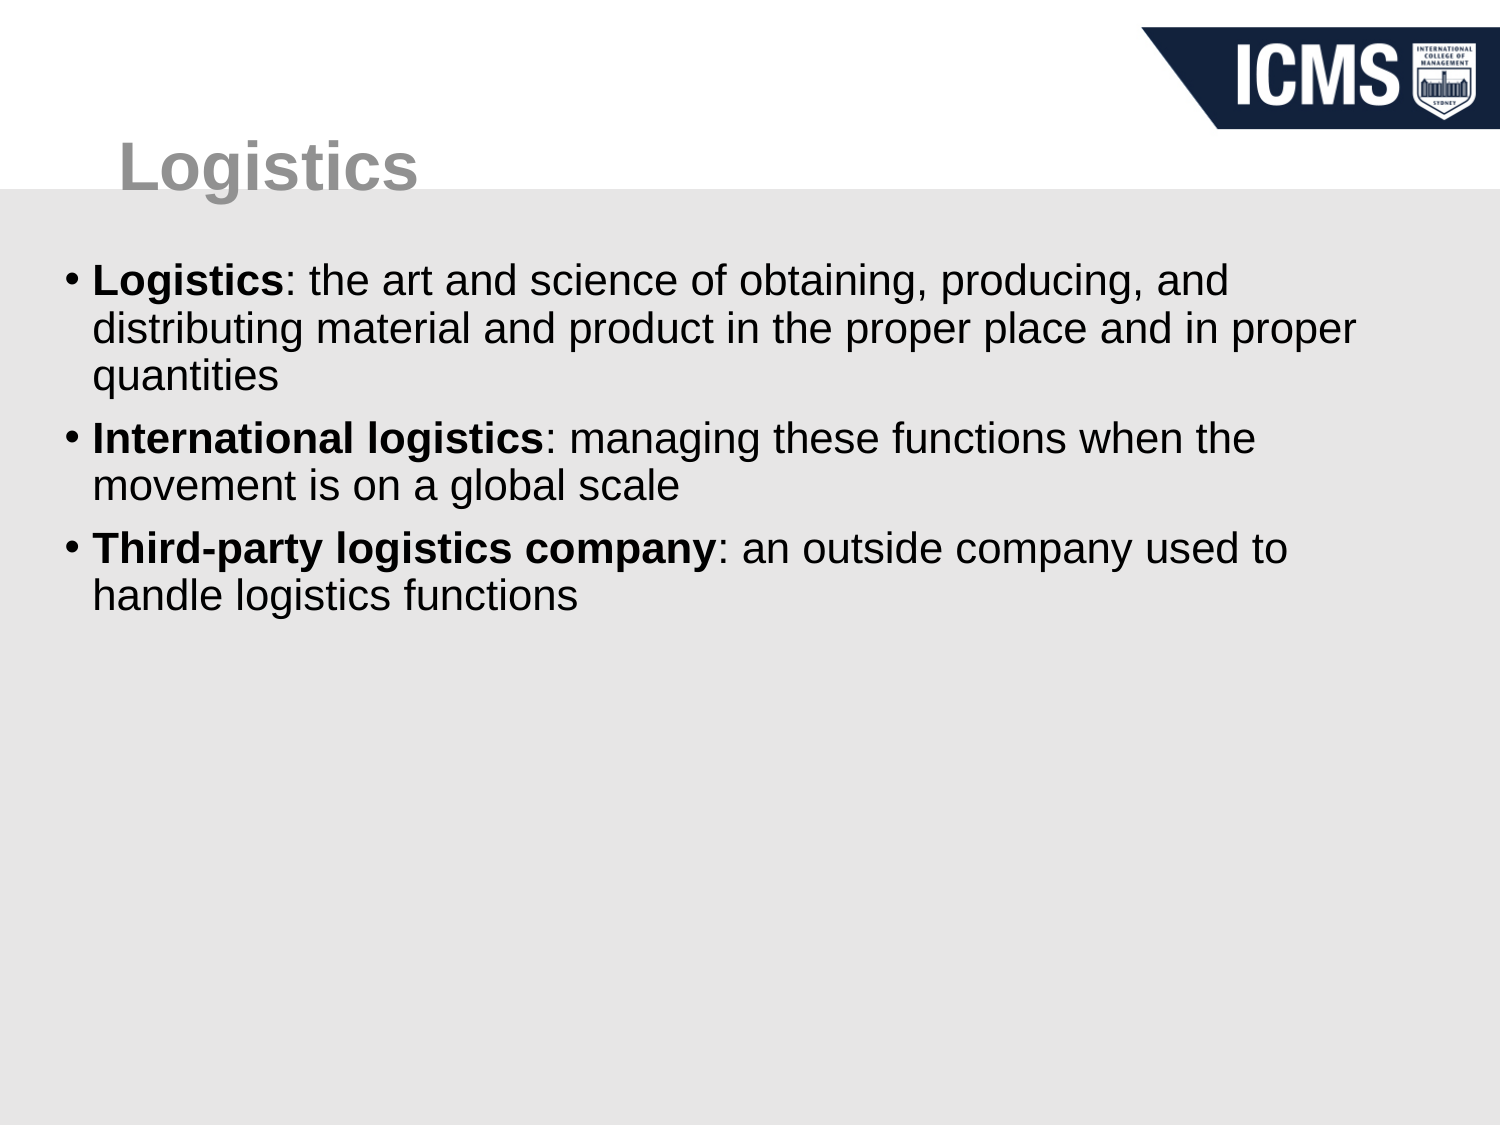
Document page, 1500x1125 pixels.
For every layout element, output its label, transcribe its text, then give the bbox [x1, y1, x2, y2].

list Logistics: the art and science of obtaining, producing, and distributing material and product in the proper place and in proper quantities International logistics: managing these functions when the movement is on a global scale Third-party logistics company: an outside company used to handle logistics functions [49, 250, 1445, 1001]
picture [0, 0, 1500, 189]
title Logistics [103, 59, 1236, 250]
